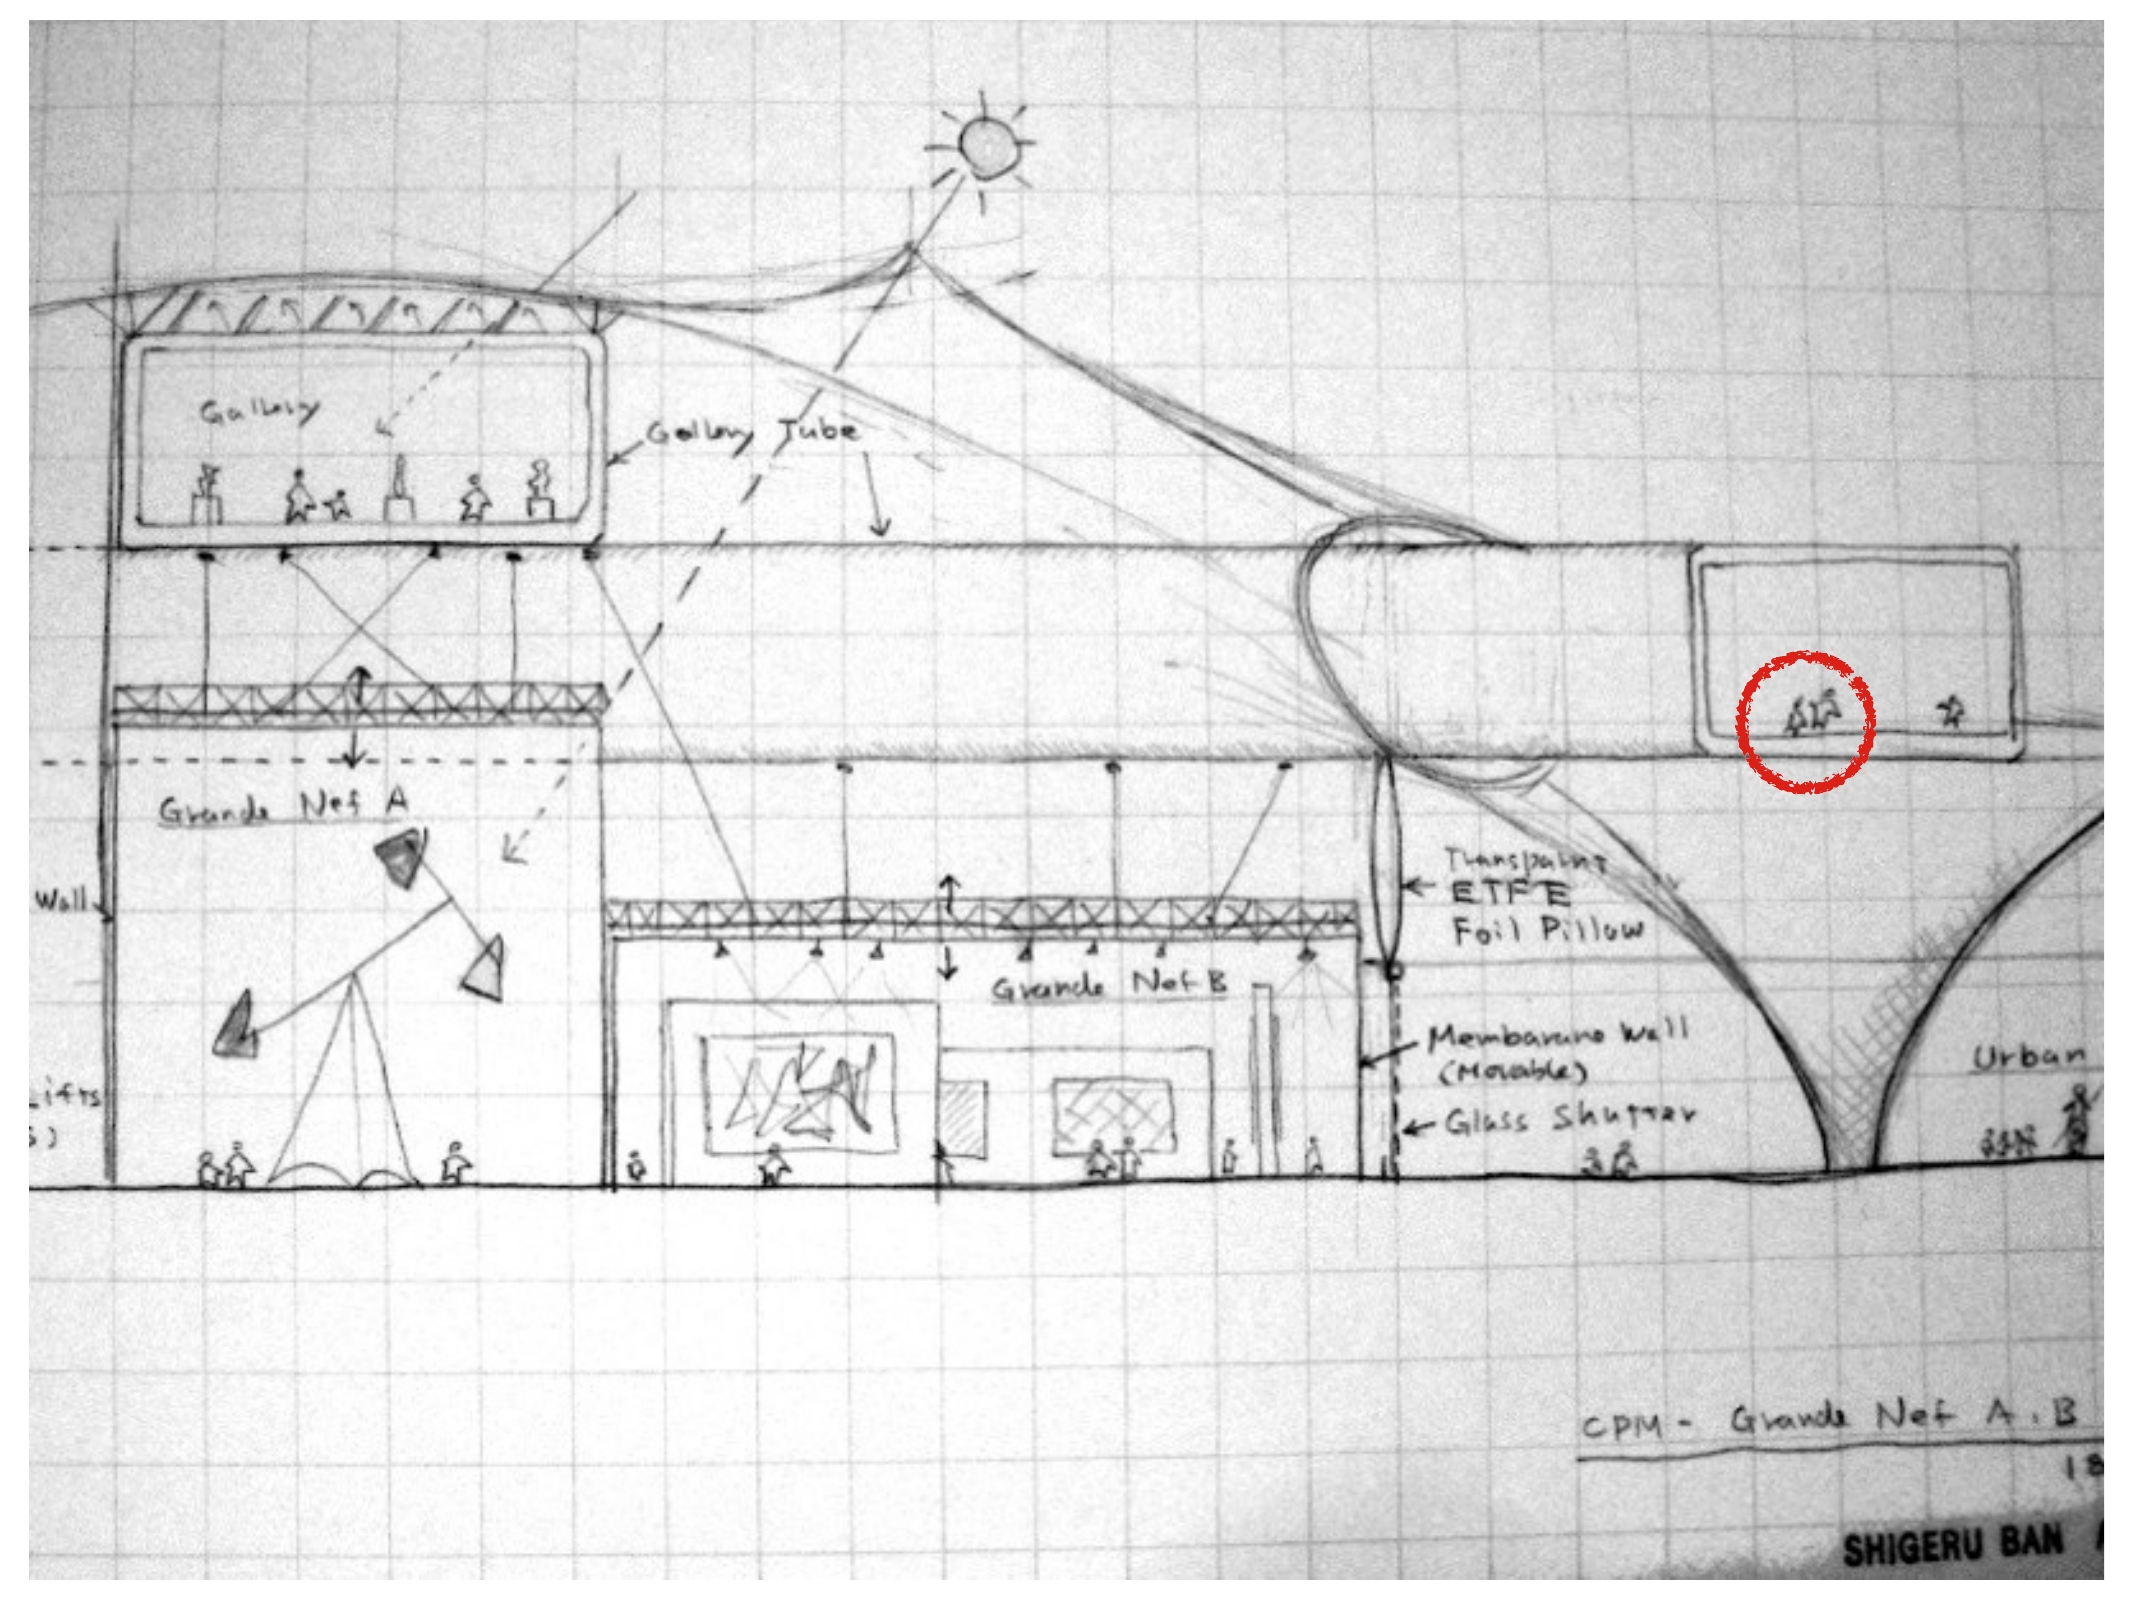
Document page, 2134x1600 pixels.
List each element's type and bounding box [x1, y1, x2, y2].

text_box [29, 20, 2105, 1580]
text_box [1735, 649, 1877, 795]
